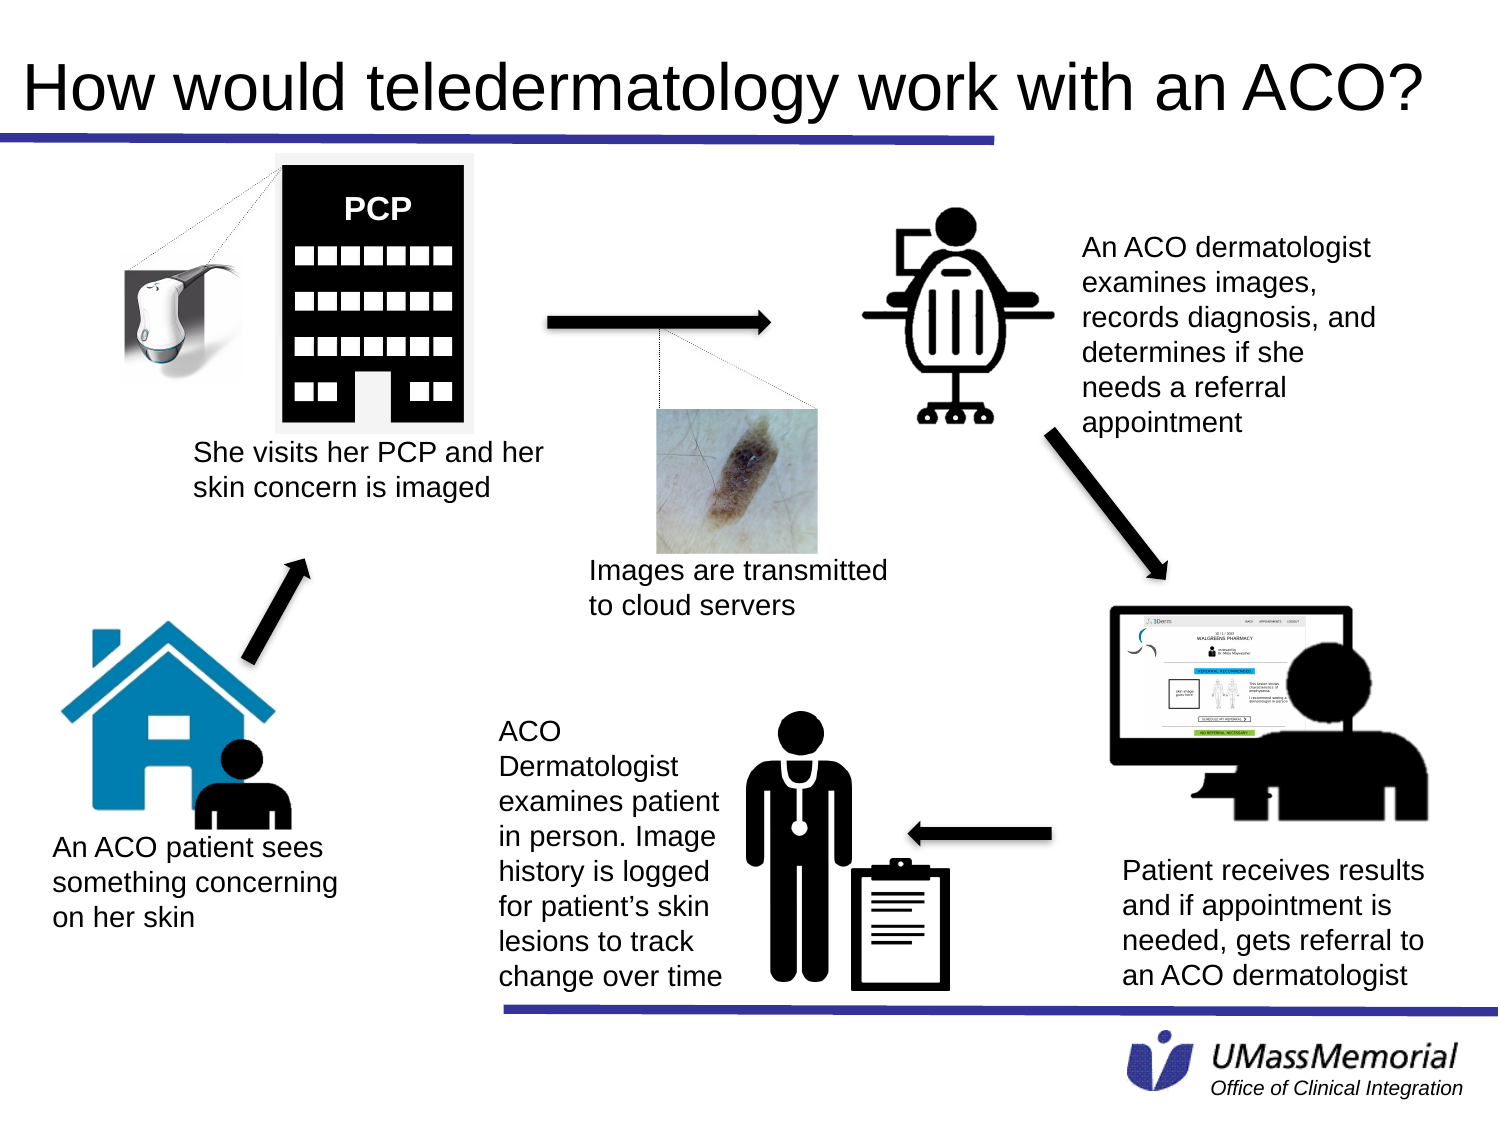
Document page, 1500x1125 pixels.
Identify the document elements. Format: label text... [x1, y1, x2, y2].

picture [1296, 1083, 1311, 1091]
picture [1385, 1083, 1433, 1091]
picture [1284, 1083, 1296, 1091]
text_box How would teledermatology work with an ACO? [7, 36, 1441, 132]
picture [1213, 1083, 1224, 1091]
picture [1433, 1030, 1458, 1091]
picture [1127, 1083, 1213, 1091]
picture [1235, 1083, 1284, 1091]
picture [1369, 1083, 1385, 1091]
picture [1358, 1083, 1368, 1091]
picture [1311, 1083, 1358, 1091]
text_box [37, 152, 1449, 1083]
